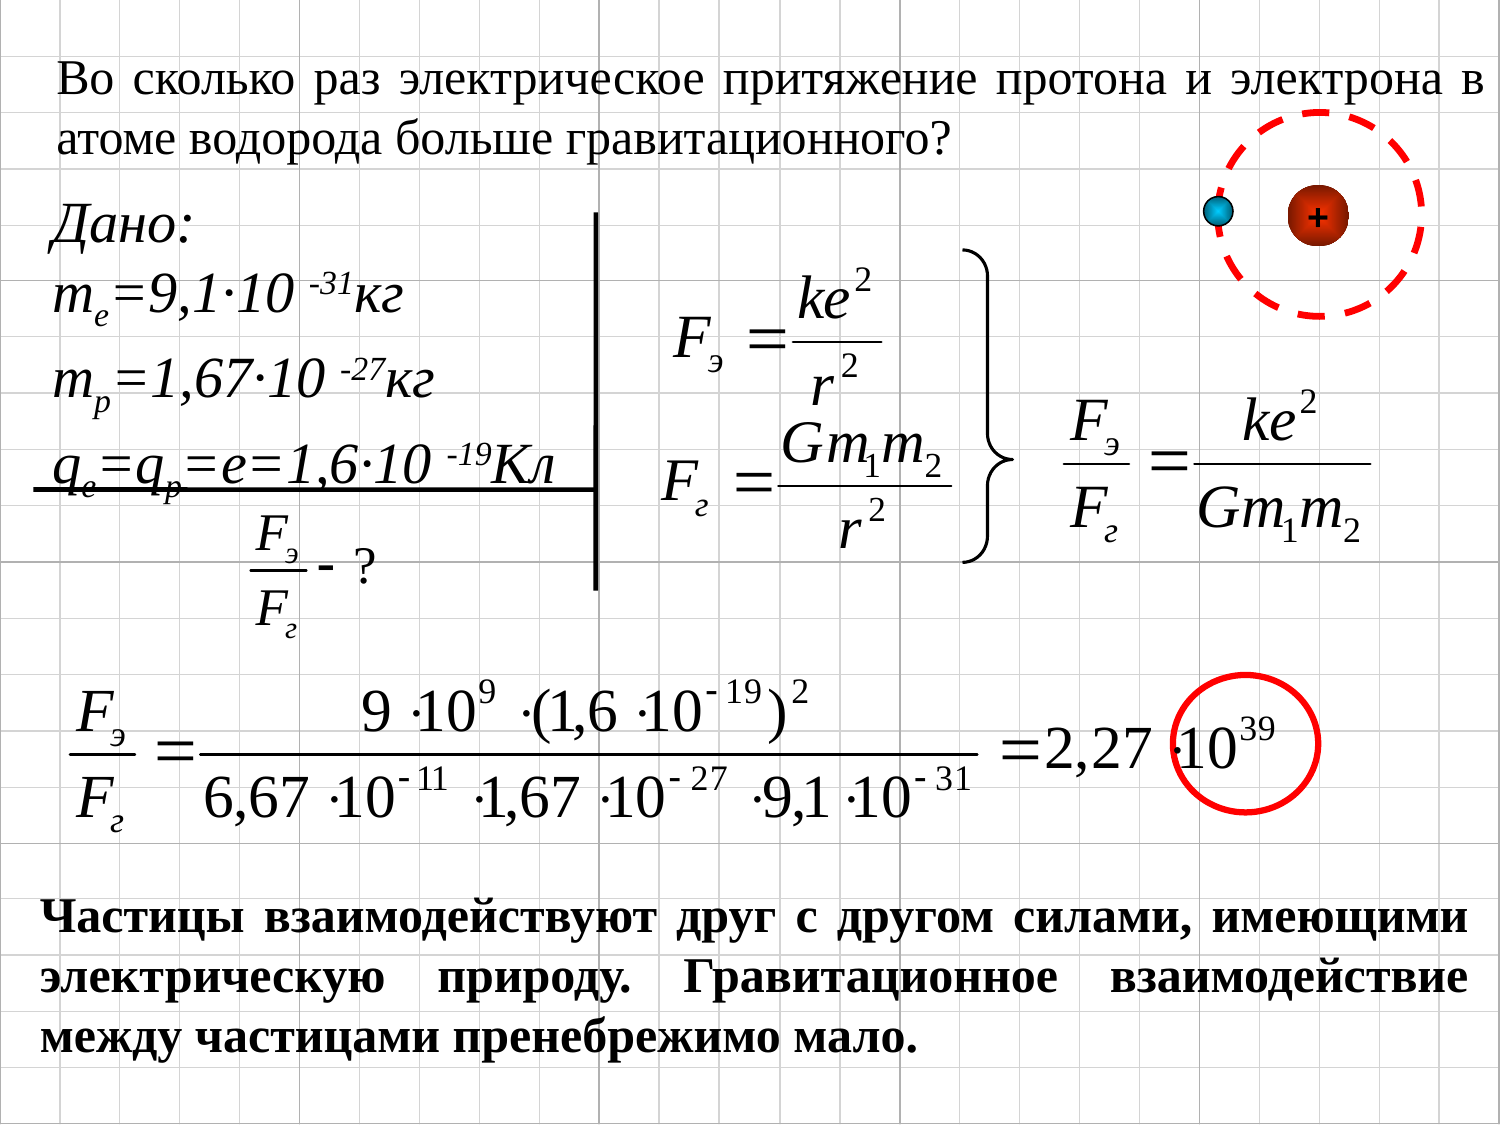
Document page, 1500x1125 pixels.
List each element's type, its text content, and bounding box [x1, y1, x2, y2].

text_box [962, 249, 1013, 563]
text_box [1053, 371, 1382, 557]
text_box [59, 662, 988, 847]
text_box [649, 405, 963, 562]
text_box [1218, 112, 1422, 317]
text_box Во сколько раз электрическое притяжение протона и электрона в атоме водорода больше гравитационного? [41, 37, 1500, 173]
text_box Дано: me=9,1·10 -31кг mр=1,67·10 -27кг qе=qр=е=1,6·10 -19Кл [37, 176, 625, 582]
text_box [1186, 672, 1321, 815]
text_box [662, 249, 894, 403]
text_box [1203, 196, 1234, 226]
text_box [241, 499, 388, 651]
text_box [987, 701, 1286, 794]
text_box Частицы взаимодействуют друг с другом силами, имеющими электрическую природу. Гравитационное взаимодействие между частицами пренебрежимо мало. [24, 874, 1484, 1070]
